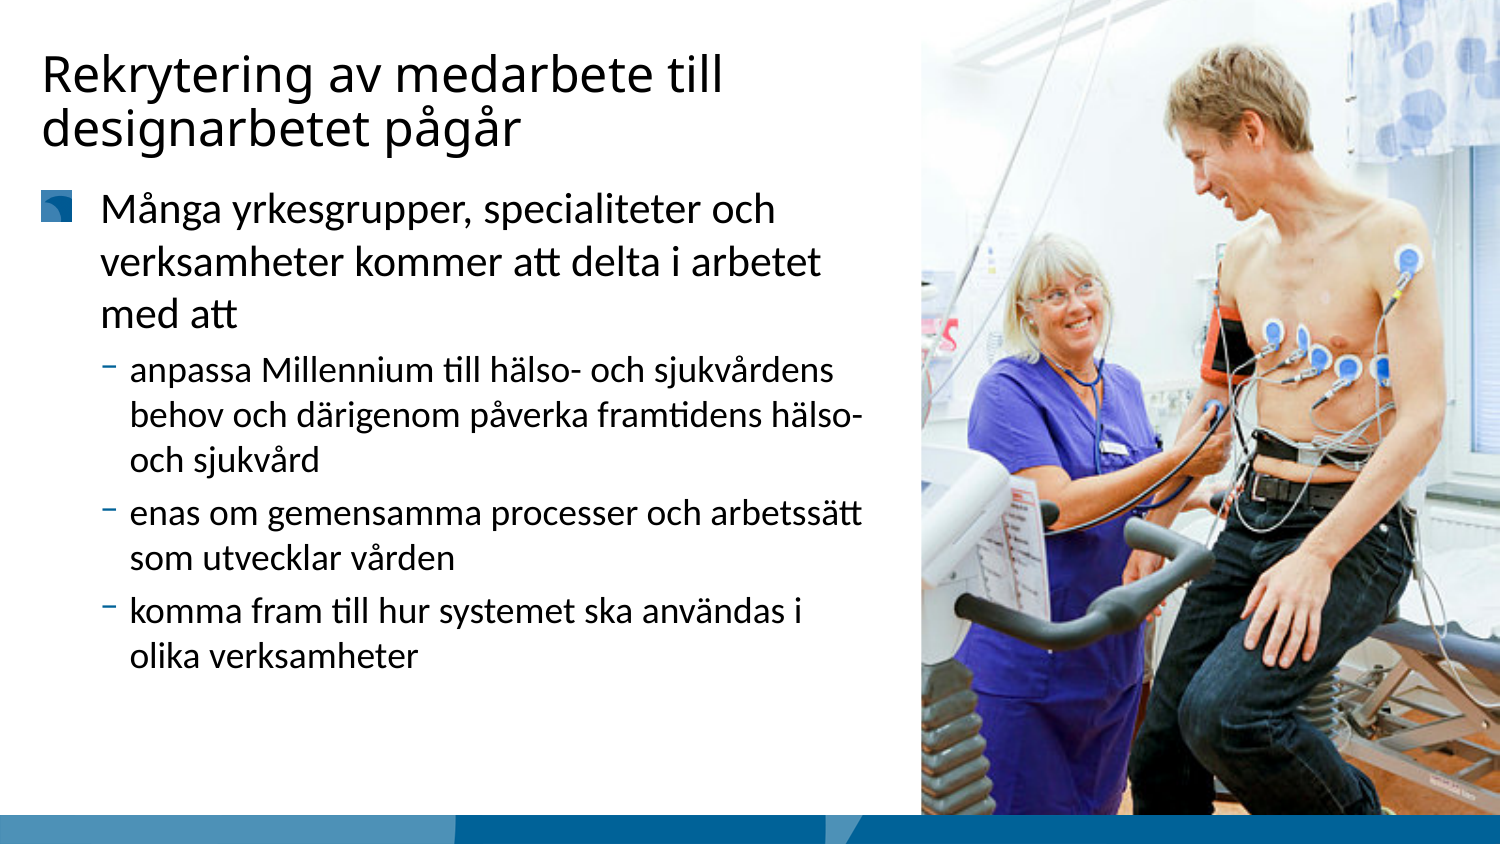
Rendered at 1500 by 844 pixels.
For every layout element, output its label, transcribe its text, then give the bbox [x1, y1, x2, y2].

picture [0, 0, 1500, 844]
list Många yrkesgrupper, specialiteter och verksamheter kommer att delta i arbetet med att anpassa Millennium till hälso- och sjukvårdens behov och därigenom påverka framtidens hälso- och sjukvård enas om gemensamma processer och arbetssätt som utvecklar vården komma fram till hur systemet ska användas i olika verksamheter [41, 180, 880, 735]
title Rekrytering av medarbete till designarbetet pågår [41, 49, 880, 160]
picture [41, 190, 72, 222]
